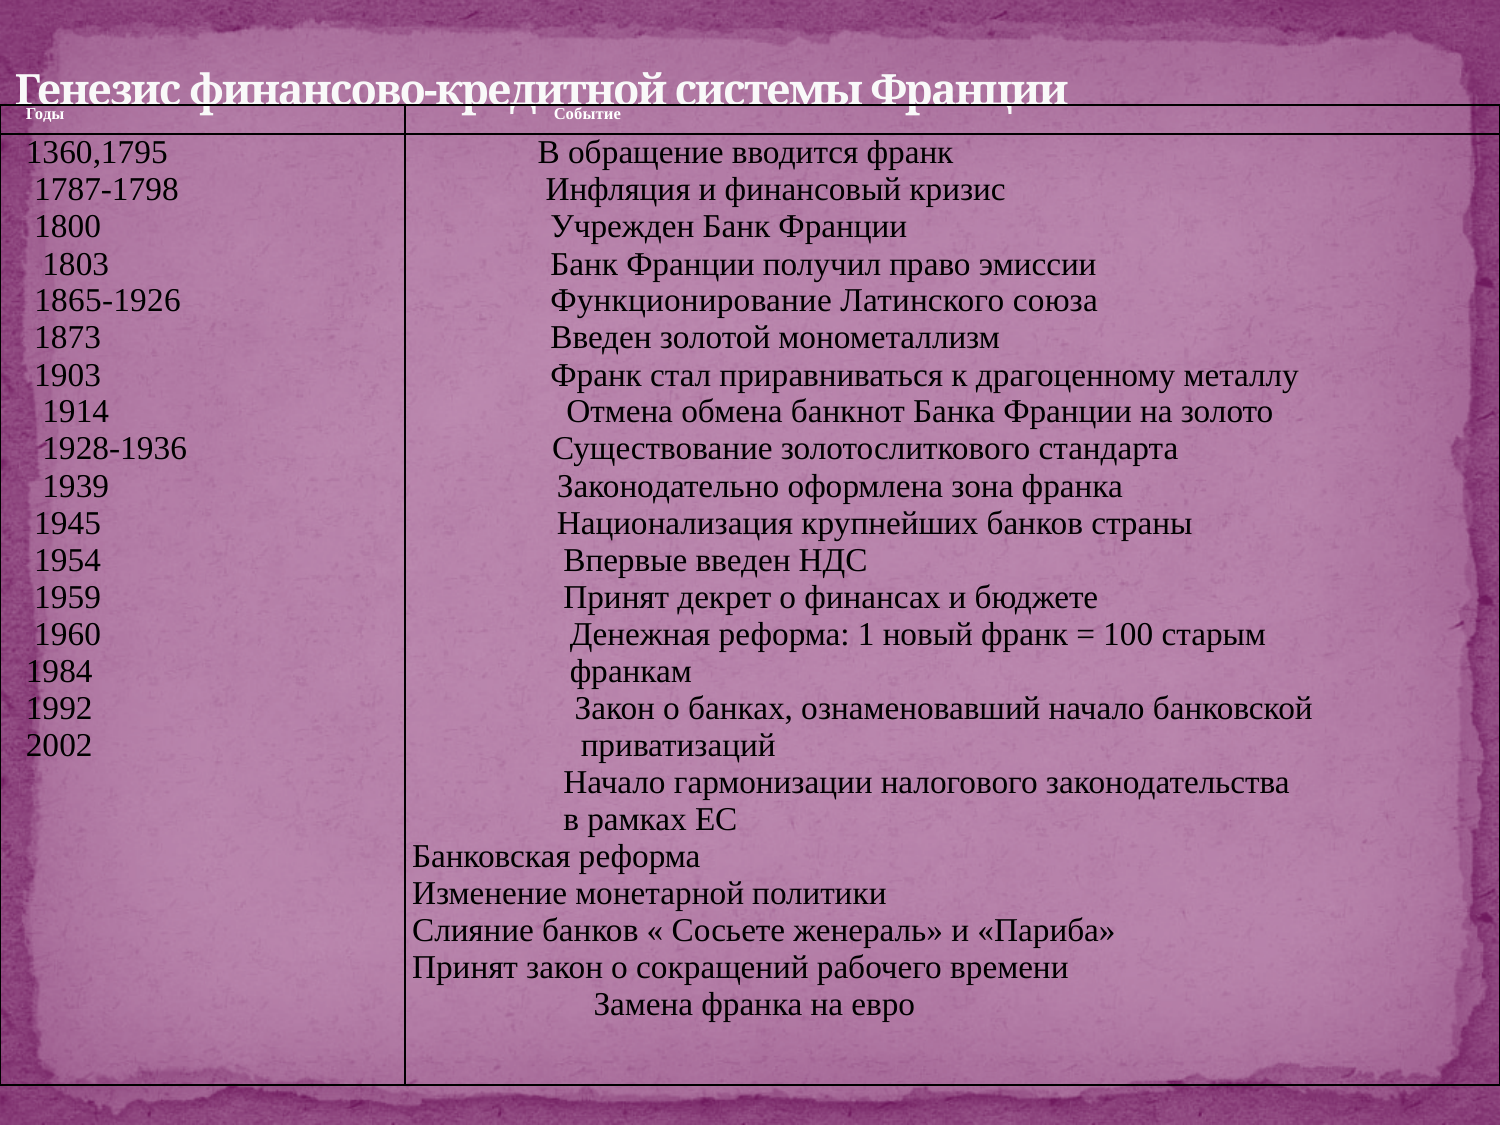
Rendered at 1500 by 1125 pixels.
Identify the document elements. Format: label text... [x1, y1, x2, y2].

title Генезис финансово-кредитной системы Франции [0, 54, 1500, 104]
table_cell В обращение вводится франк Инфляция и финансовый кризис Учрежден Банк Франции Банк Франции получил право эмиссии Функционирование Латинского союза Введен золотой монометаллизм Франк стал приравниваться к драгоценному металлу Отмена обмена банкнот Банка Франции на золото Существование золотослиткового стандарта Законодательно оформлена зона франка Национализация крупнейших банков страны Впервые введен НДС Принят декрет о финансах и бюджете Денежная реформа: 1 новый франк = 100 старым франкам Закон о банках, ознаменовавший начало банковской приватизаций Начало гармонизации налогового законодательства в рамках ЕС Банковская реформа Изменение монетарной политики Слияние банков « Сосьете женераль» и «Париба» Принят закон о сокращений рабочего времени Замена франка на евро [406, 135, 1499, 1084]
table_header Годы [1, 106, 404, 133]
table_header Событие [406, 106, 1499, 133]
table_cell 1360,1795 1787-1798 1800 1803 1865-1926 1873 1903 1914 1928-1936 1939 1945 1954 1959 1960 1984 1992 2002 [1, 135, 404, 1084]
